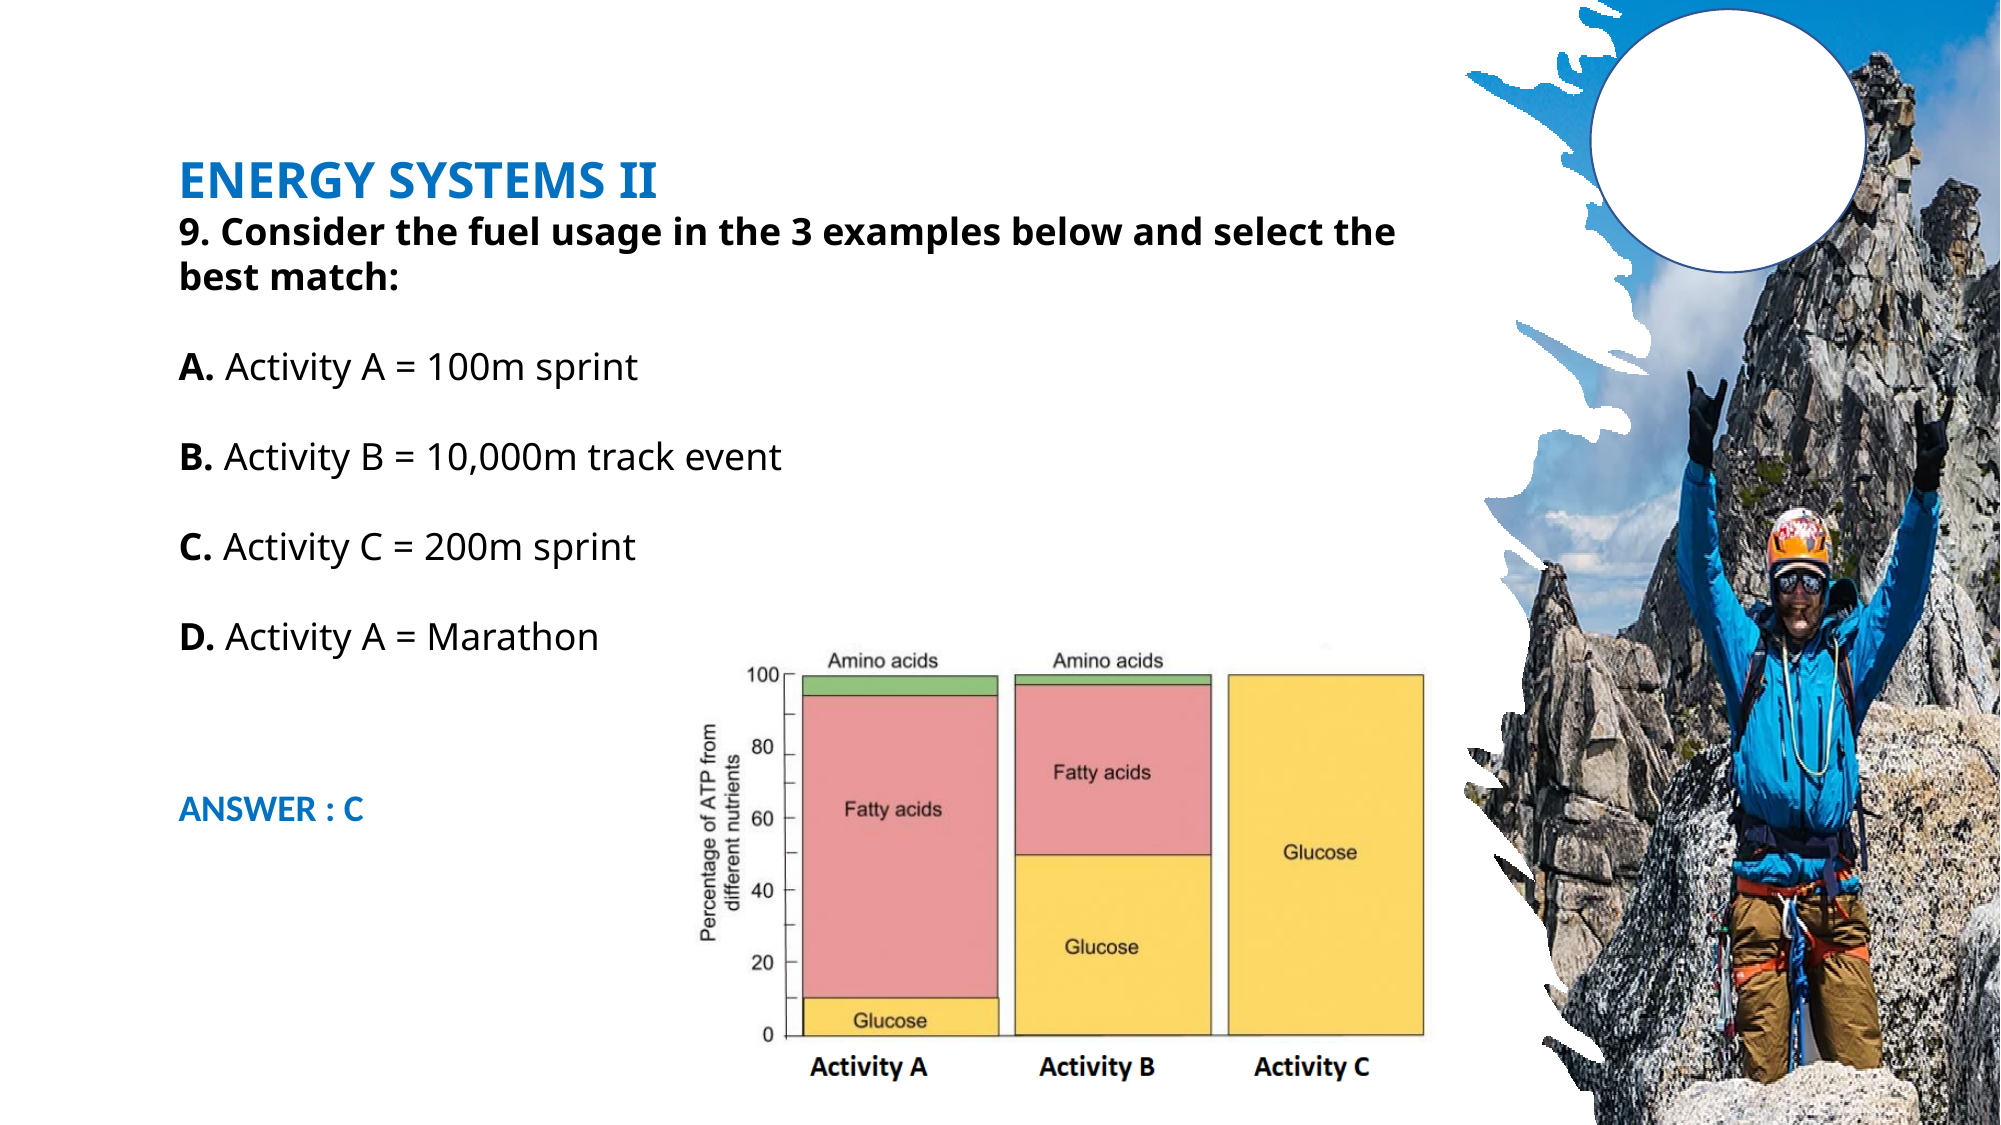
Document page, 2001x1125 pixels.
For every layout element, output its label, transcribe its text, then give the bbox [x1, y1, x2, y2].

picture [685, 628, 1436, 1099]
text_box ANSWER : C [163, 776, 580, 837]
text_box ENERGY SYSTEMS II 9. Consider the fuel usage in the 3 examples below and select the best match: A. Activity A = 100m sprint B. Activity B = 10,000m track event C. Activity C = 200m sprint D. Activity A = Marathon [163, 140, 1415, 756]
picture [1456, 0, 2000, 1125]
